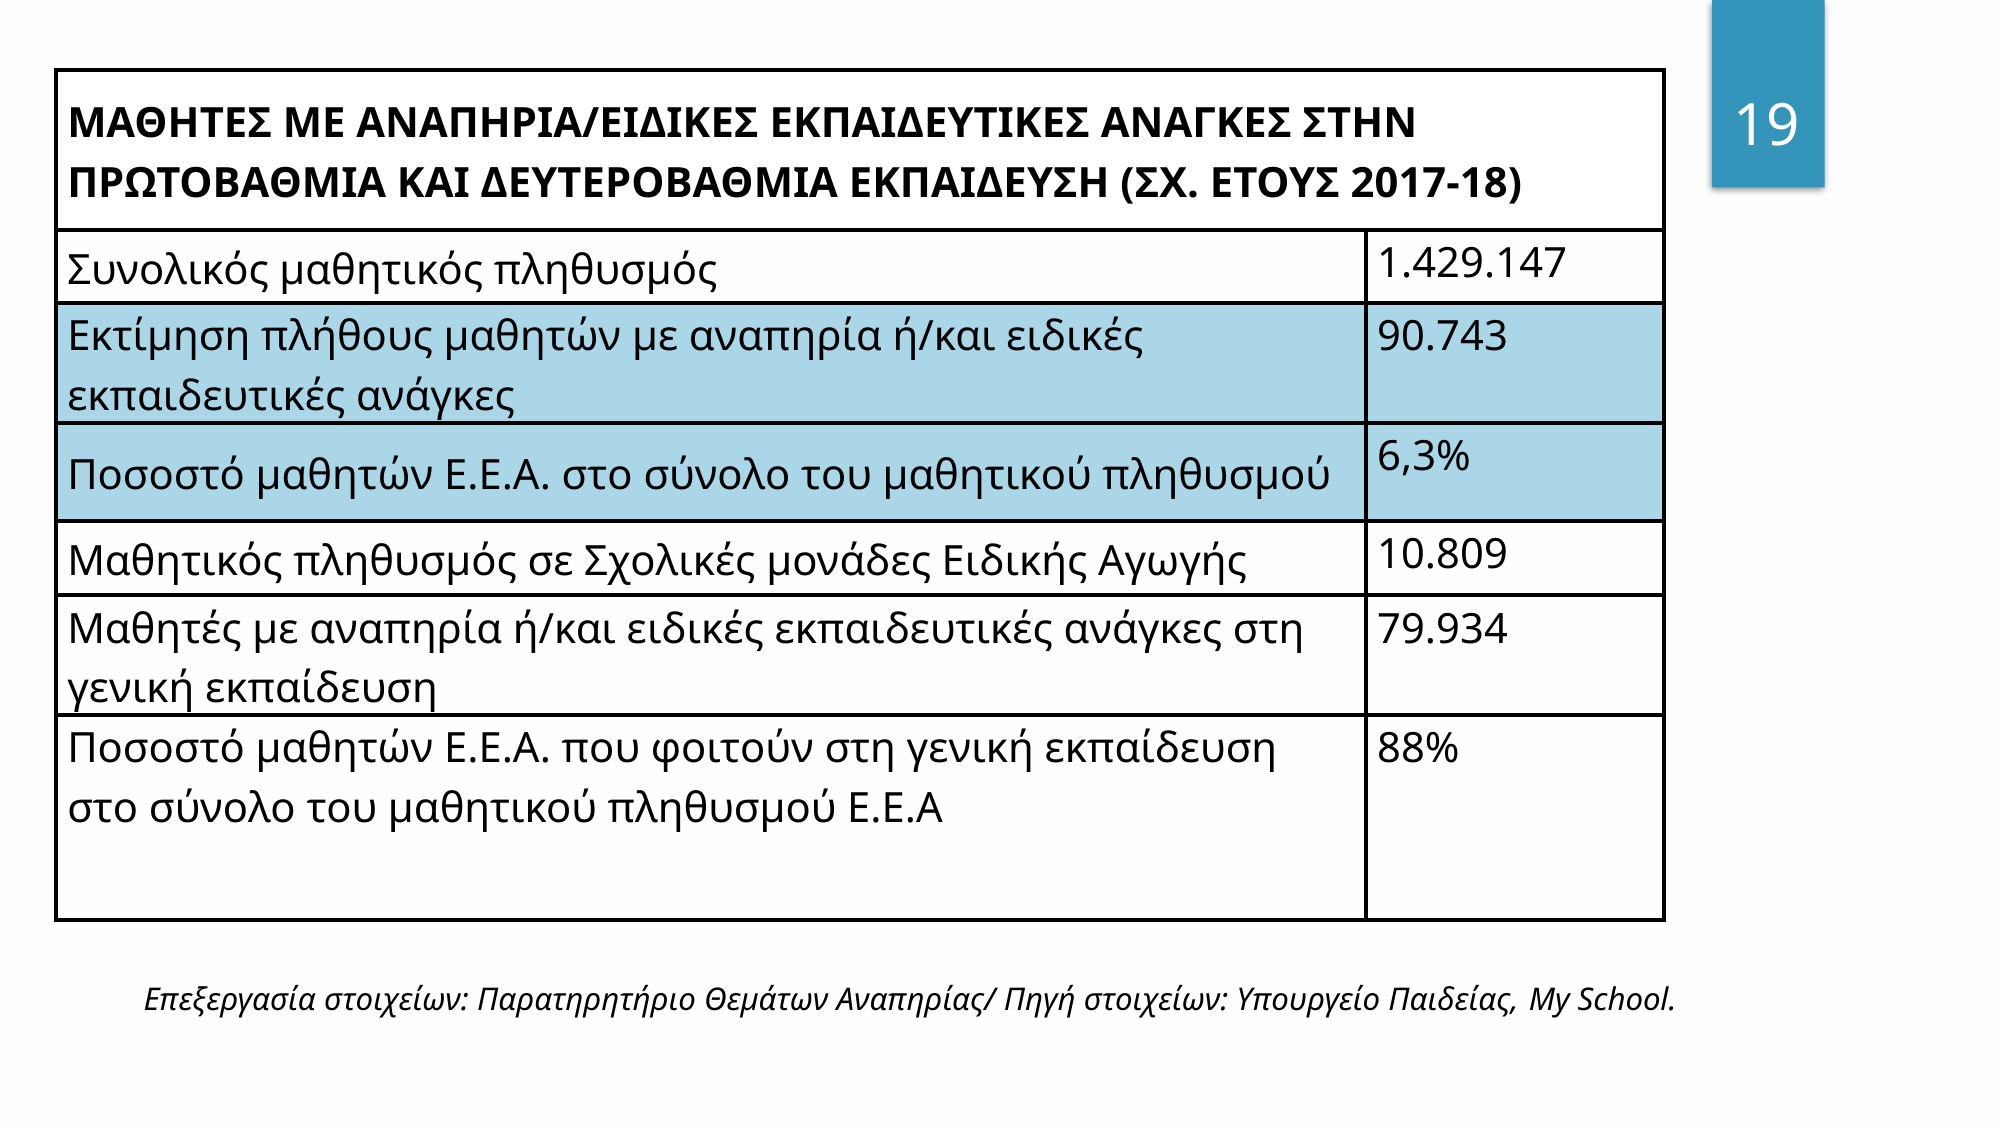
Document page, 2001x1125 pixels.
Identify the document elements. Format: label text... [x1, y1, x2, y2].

table_cell 6,3% [1368, 425, 1662, 519]
table_header ΜΑΘΗΤΕΣ ΜΕ ΑΝΑΠΗΡΙΑ/ΕΙΔΙΚΕΣ ΕΚΠΑΙΔΕΥΤΙΚΕΣ ΑΝΑΓΚΕΣ ΣΤΗΝ ΠΡΩΤΟΒΑΘΜΙΑ ΚΑΙ ΔΕΥΤΕΡΟΒΑΘΜΙΑ ΕΚΠΑΙΔΕΥΣΗ (ΣΧ. ΕΤΟΥΣ 2017-18) [58, 72, 1662, 228]
table_cell 1.429.147 [1368, 232, 1662, 301]
table_cell Μαθητικός πληθυσμός σε Σχολικές μονάδες Ειδικής Αγωγής [58, 523, 1364, 593]
table_cell Ποσοστό μαθητών Ε.Ε.Α. που φοιτούν στη γενική εκπαίδευση στο σύνολο του μαθητικού πληθυσμού Ε.Ε.Α [58, 717, 1364, 918]
table_cell Εκτίμηση πλήθους μαθητών με αναπηρία ή/και ειδικές εκπαιδευτικές ανάγκες [58, 305, 1364, 421]
table_cell 90.743 [1368, 305, 1662, 421]
table_cell 10.809 [1368, 523, 1662, 593]
table_cell 88% [1368, 717, 1662, 918]
table_cell Συνολικός μαθητικός πληθυσμός [58, 232, 1364, 301]
table_cell 79.934 [1368, 597, 1662, 713]
slide_number 19 [1698, 48, 1836, 175]
text_box Επεξεργασία στοιχείων: Παρατηρητήριο Θεμάτων Αναπηρίας/ Πηγή στοιχείων: Υπουργείο Παιδείας, My School. [128, 971, 1692, 1025]
table_cell Ποσοστό μαθητών Ε.Ε.Α. στο σύνολο του μαθητικού πληθυσμού [58, 425, 1364, 519]
table_cell Μαθητές με αναπηρία ή/και ειδικές εκπαιδευτικές ανάγκες στη γενική εκπαίδευση [58, 597, 1364, 713]
